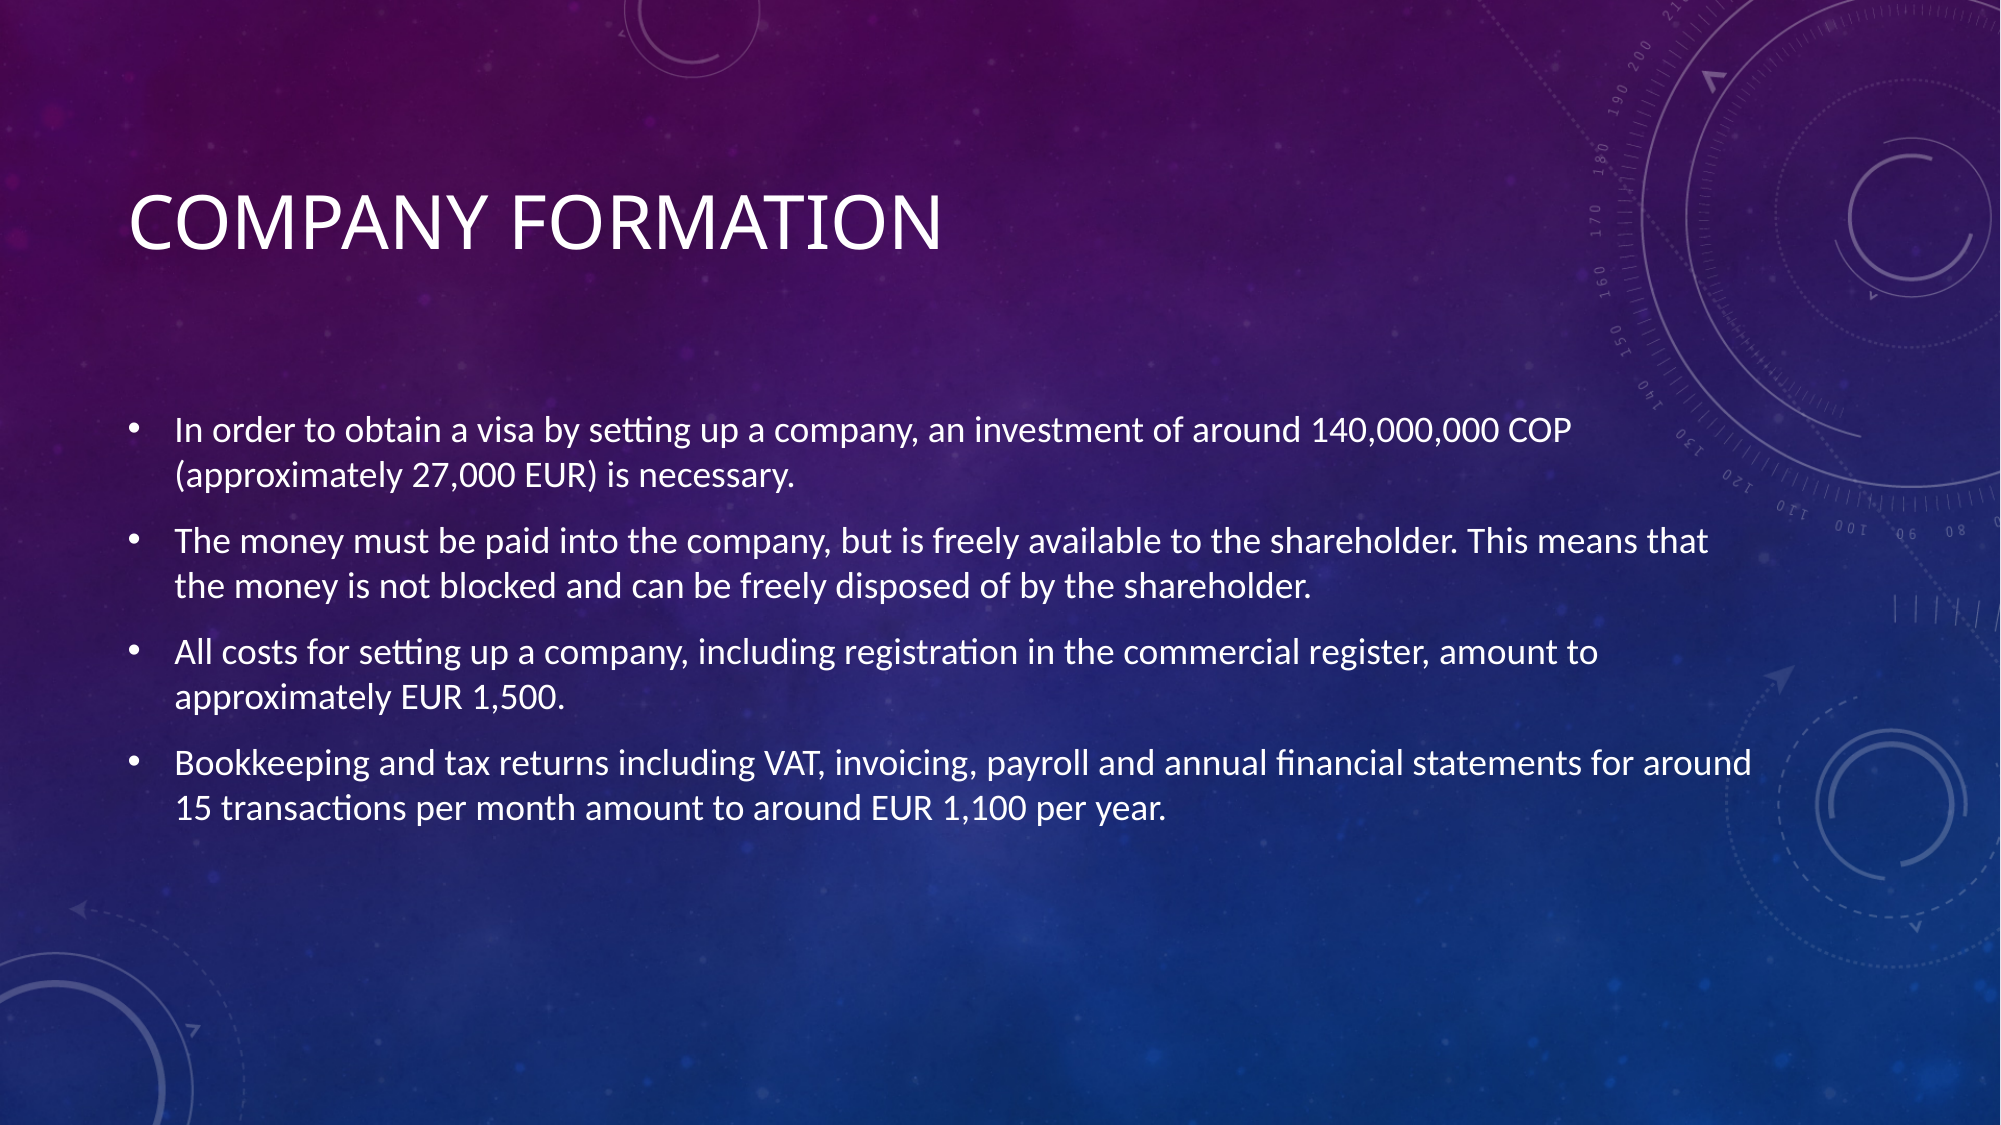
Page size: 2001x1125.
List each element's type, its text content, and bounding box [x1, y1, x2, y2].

title COMPANY FORMATION [112, 99, 1775, 283]
list In order to obtain a visa by setting up a company, an investment of around 140,000,000 COP (approximately 27,000 EUR) is necessary. The money must be paid into the company, but is freely available to the shareholder. This means that the money is not blocked and can be freely disposed of by the shareholder. All costs for setting up a company, including registration in the commercial register, amount to approximately EUR 1,500. Bookkeeping and tax returns including VAT, invoicing, payroll and annual financial statements for around 15 transactions per month amount to around EUR 1,100 per year. [112, 283, 1775, 950]
picture [0, 0, 2001, 1125]
